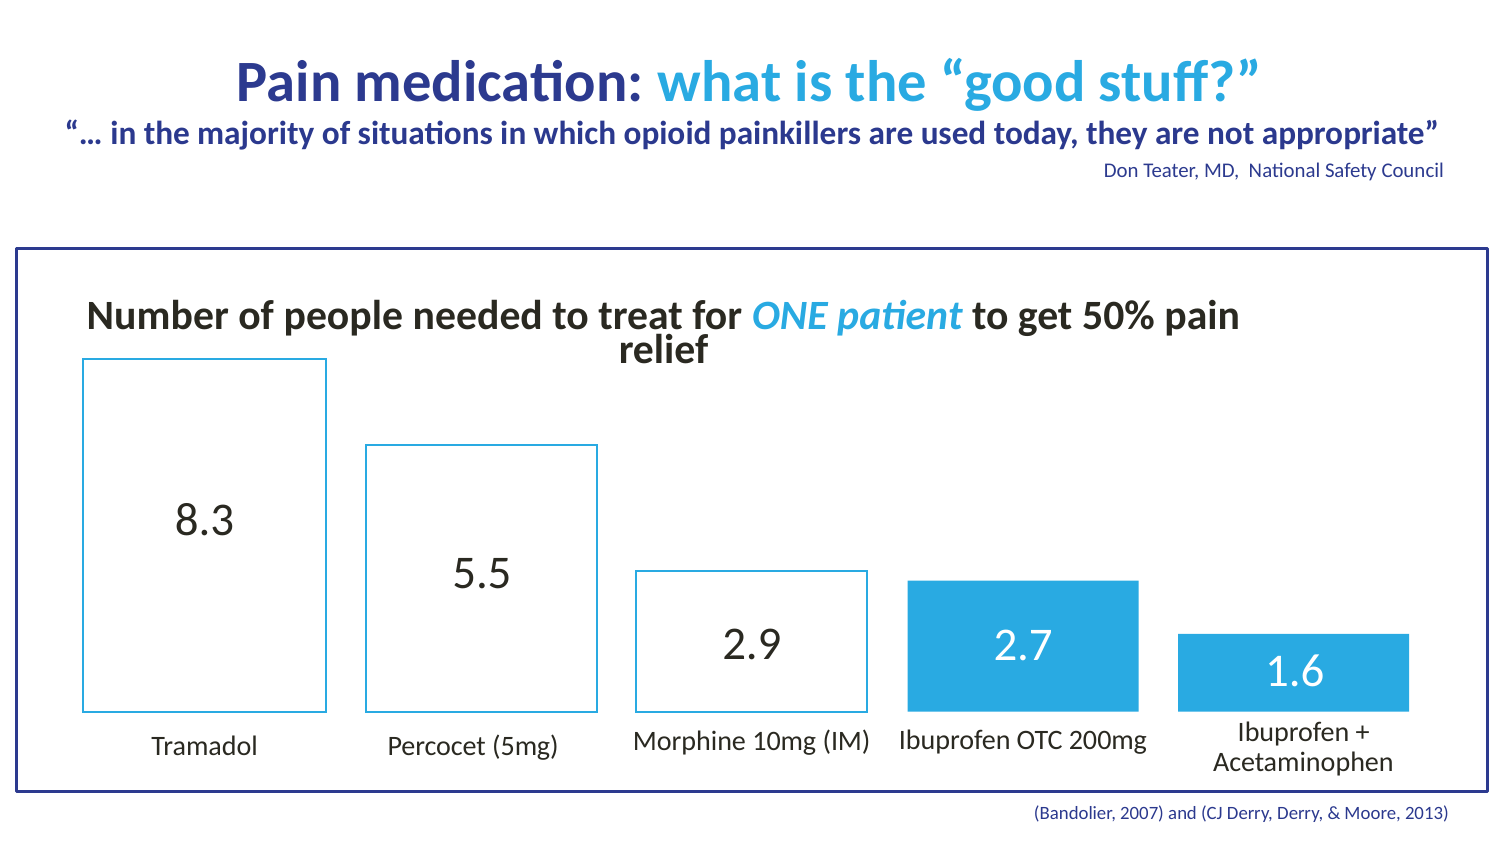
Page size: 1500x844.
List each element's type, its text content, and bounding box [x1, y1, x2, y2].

text_box “… in the majority of situations in which opioid painkillers are used today, they are not appropriate” Don Teater, MD, National Safety Council [51, 121, 1449, 151]
text_box [15, 246, 1489, 794]
text_box Pain medication: what is the “good stuff?” [0, 52, 1500, 113]
text_box [82, 358, 327, 712]
text_box Tramadol [67, 731, 342, 760]
text_box 8.3 [171, 495, 238, 544]
text_box (Bandolier, 2007) and (CJ Derry, Derry, & Moore, 2013) [0, 803, 1449, 823]
